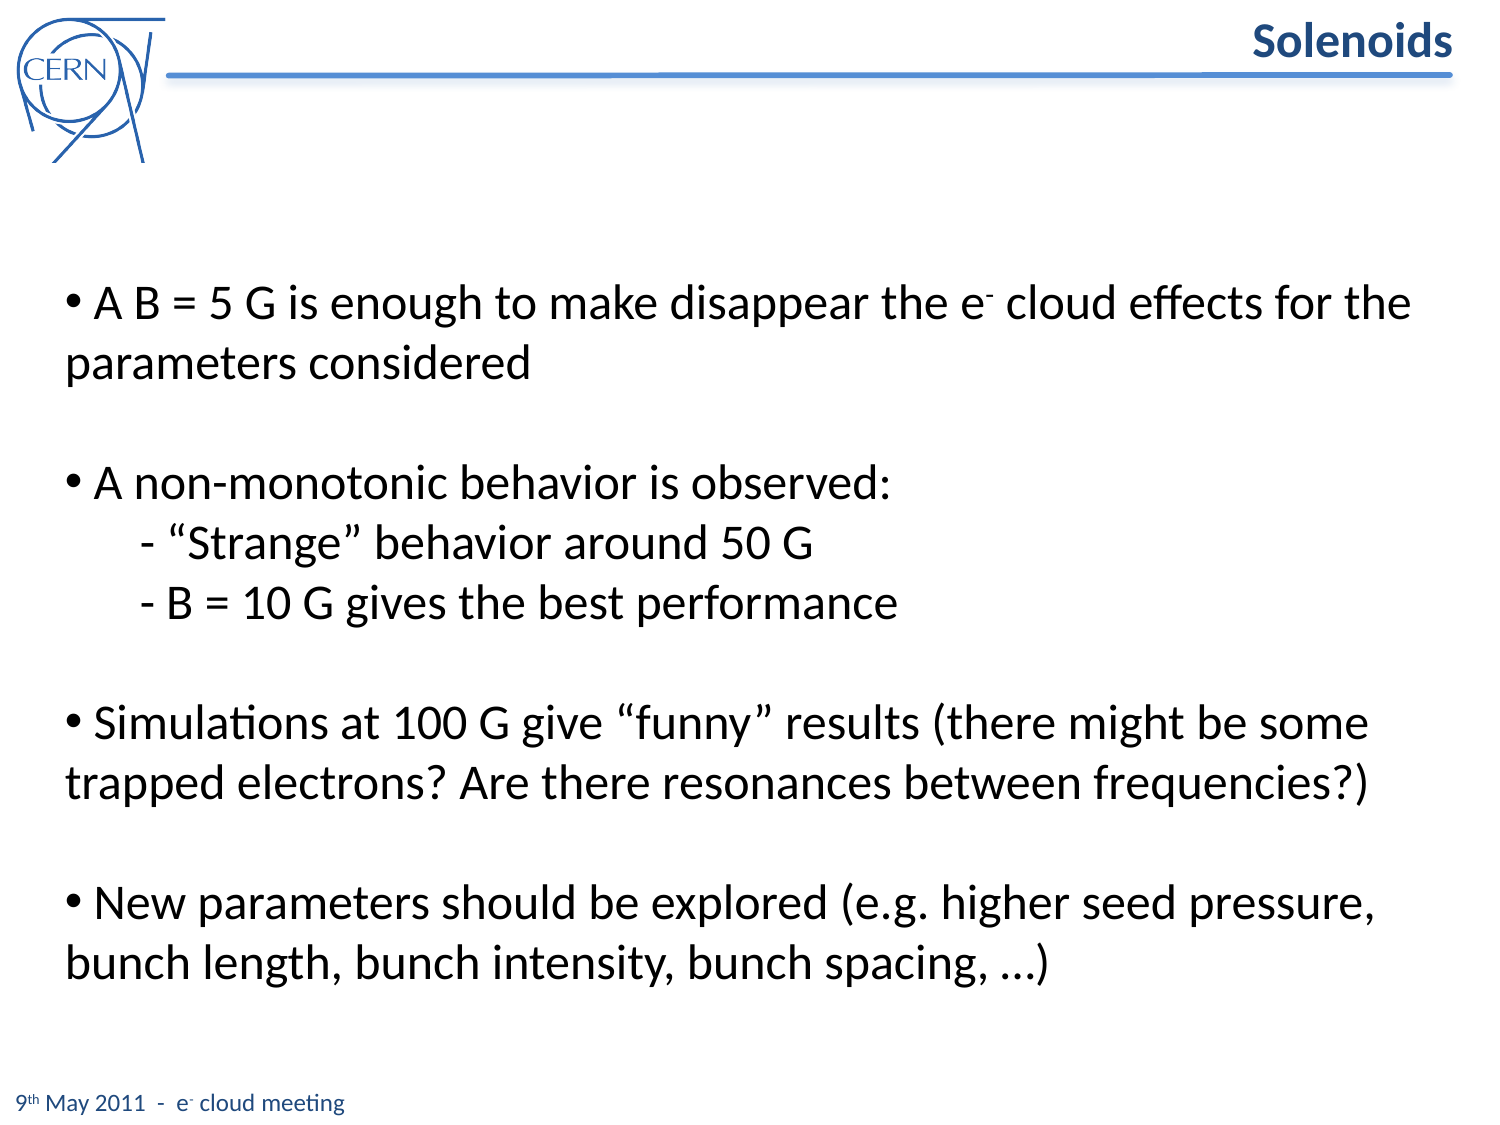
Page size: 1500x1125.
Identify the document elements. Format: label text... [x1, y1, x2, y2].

text_box A B = 5 G is enough to make disappear the e- cloud effects for the parameters considered A non-monotonic behavior is observed: - “Strange” behavior around 50 G - B = 10 G gives the best performance Simulations at 100 G give “funny” results (there might be some trapped electrons? Are there resonances between frequencies?) New parameters should be explored (e.g. higher seed pressure, bunch length, bunch intensity, bunch spacing, …) [50, 262, 1438, 998]
text_box Solenoids [1237, 0, 1475, 75]
text_box 9th May 2011 - e- cloud meeting [0, 1079, 1413, 1125]
picture [12, 10, 169, 163]
